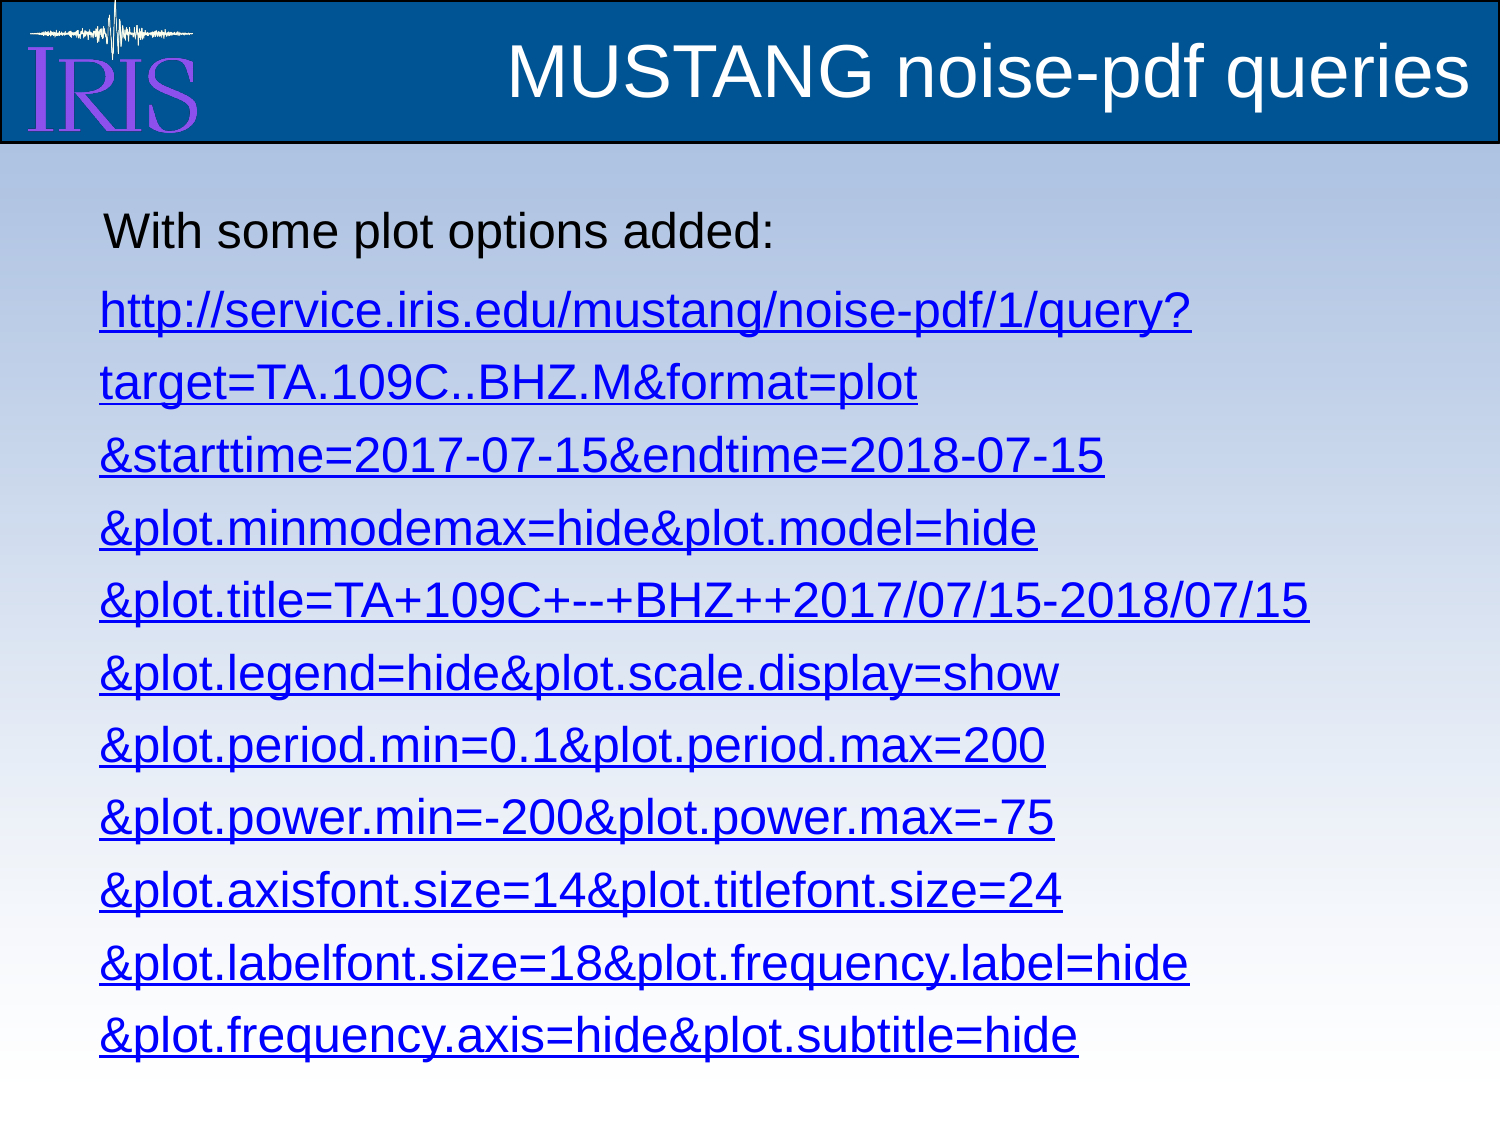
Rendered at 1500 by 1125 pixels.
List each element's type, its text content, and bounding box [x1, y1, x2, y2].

picture [28, 0, 197, 133]
text_box MUSTANG noise-pdf queries [255, 14, 1487, 120]
text_box http://service.iris.edu/mustang/noise-pdf/1/query? target=TA.109C..BHZ.M&format=plot &starttime=2017-07-15&endtime=2018-07-15 &plot.minmodemax=hide&plot.model=hide &plot.title=TA+109C+--+BHZ++2017/07/15-2018/07/15 &plot.legend=hide&plot.scale.display=show &plot.period.min=0.1&plot.period.max=200 &plot.power.min=-200&plot.power.max=-75 &plot.axisfont.size=14&plot.titlefont.size=24 &plot.labelfont.size=18&plot.frequency.label=hide &plot.frequency.axis=hide&plot.subtitle=hide [84, 269, 1437, 1070]
text_box With some plot options added: [88, 191, 791, 267]
picture [0, 144, 1500, 1125]
